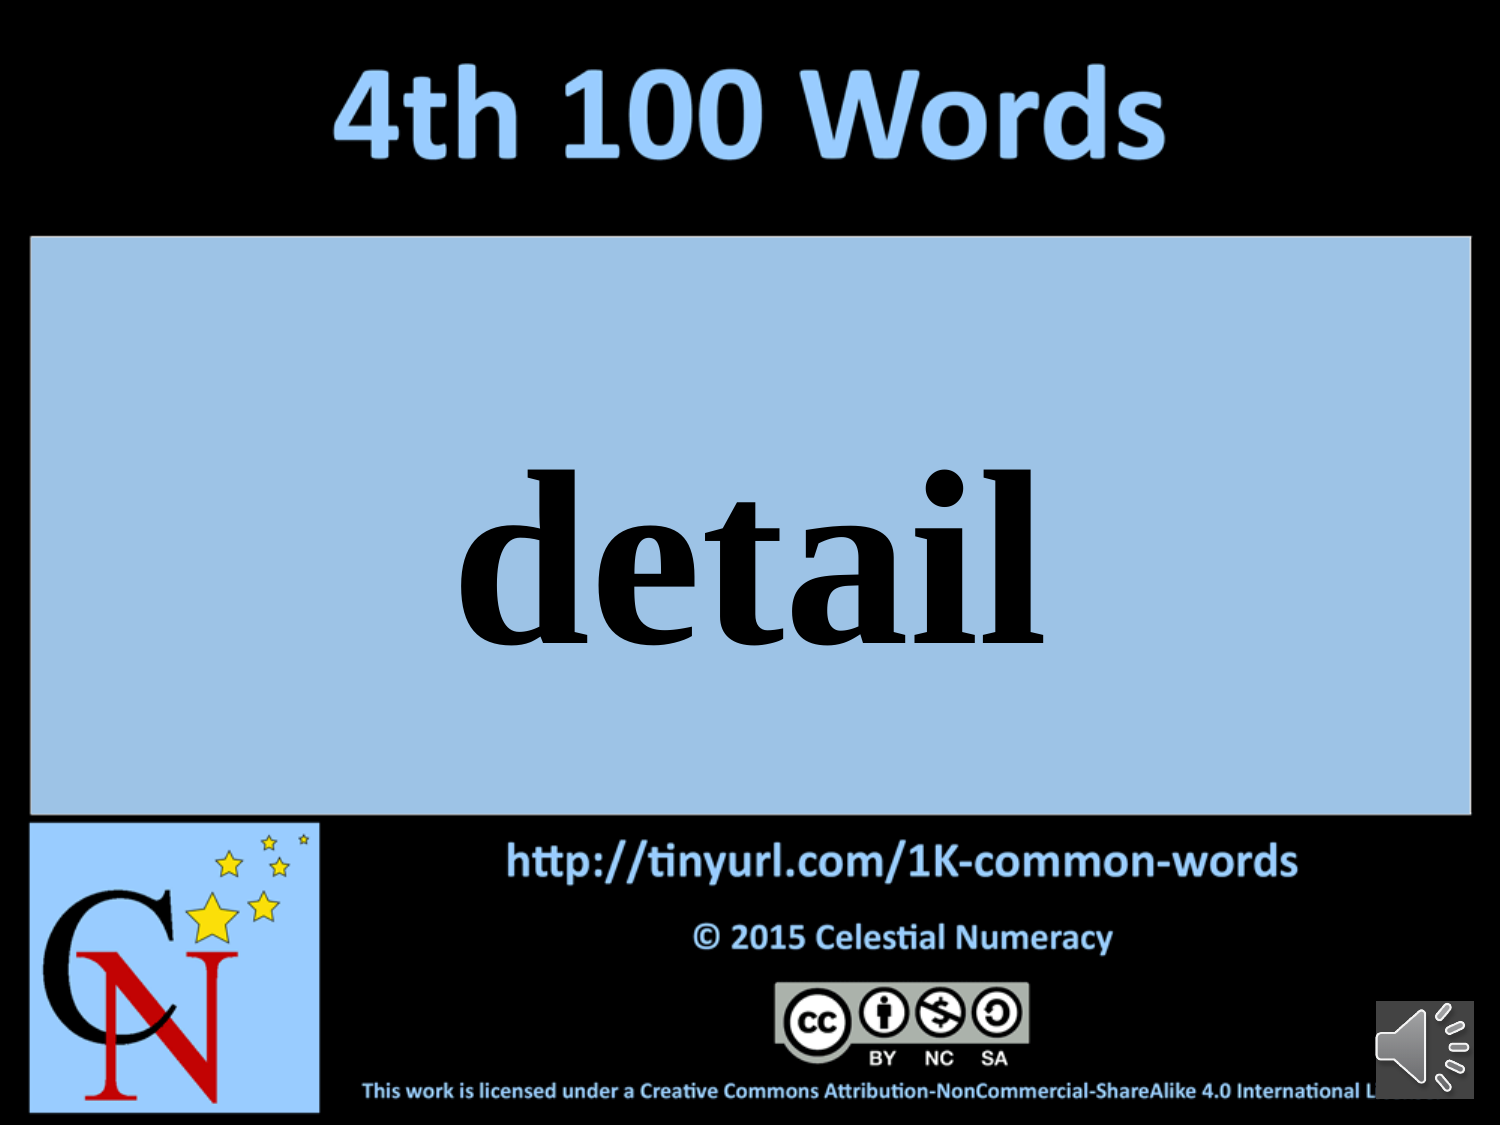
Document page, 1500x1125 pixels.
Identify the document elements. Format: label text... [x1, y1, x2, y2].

picture [0, 0, 1500, 1125]
title detail [103, 453, 1397, 672]
